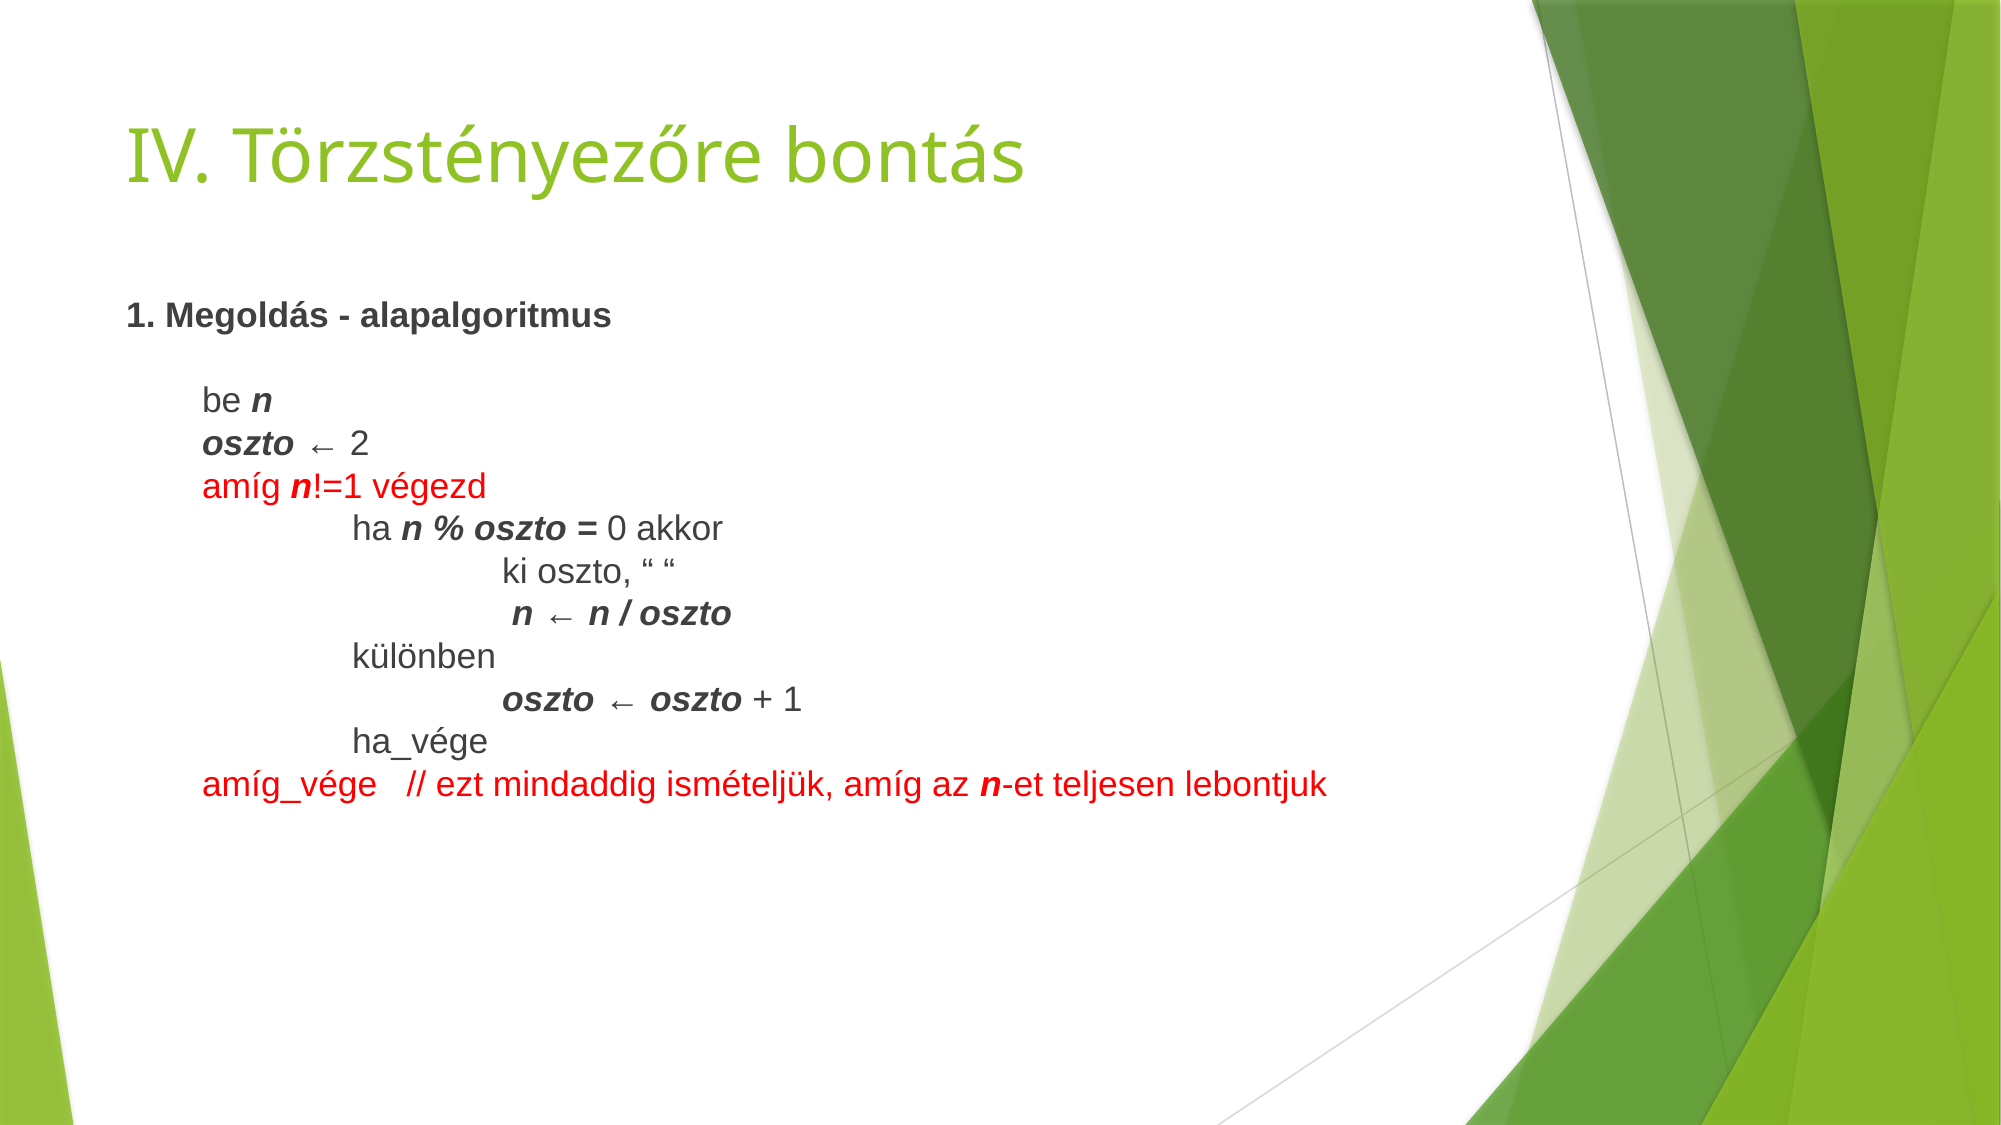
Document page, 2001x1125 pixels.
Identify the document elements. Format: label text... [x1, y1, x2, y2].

title IV. Törzstényezőre bontás [111, 99, 1522, 227]
list 1. Megoldás - alapalgoritmus be n oszto ← 2 amíg n!=1 végezd ha n % oszto = 0 akkor ki oszto, “ “ n ← n / oszto különben oszto ← oszto + 1 ha_vége amíg_vége // ezt mindaddig ismételjük, amíg az n-et teljesen lebontjuk [111, 284, 1624, 1024]
